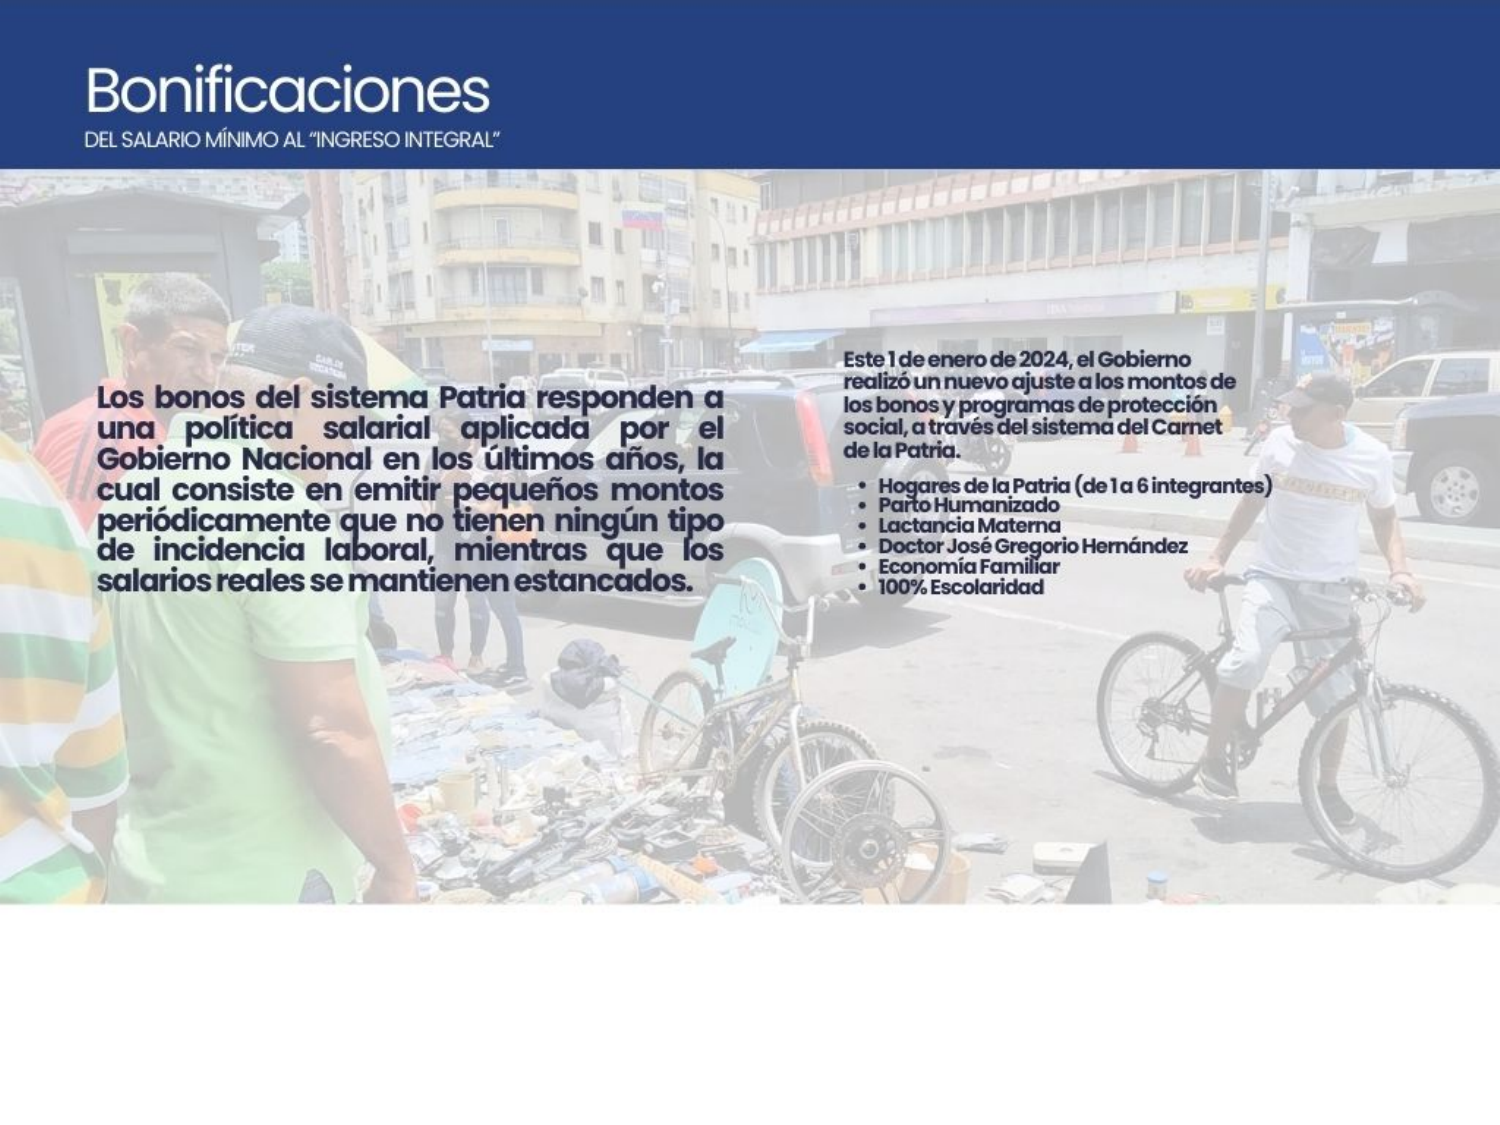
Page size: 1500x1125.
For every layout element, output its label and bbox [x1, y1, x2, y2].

picture [0, 0, 1500, 983]
